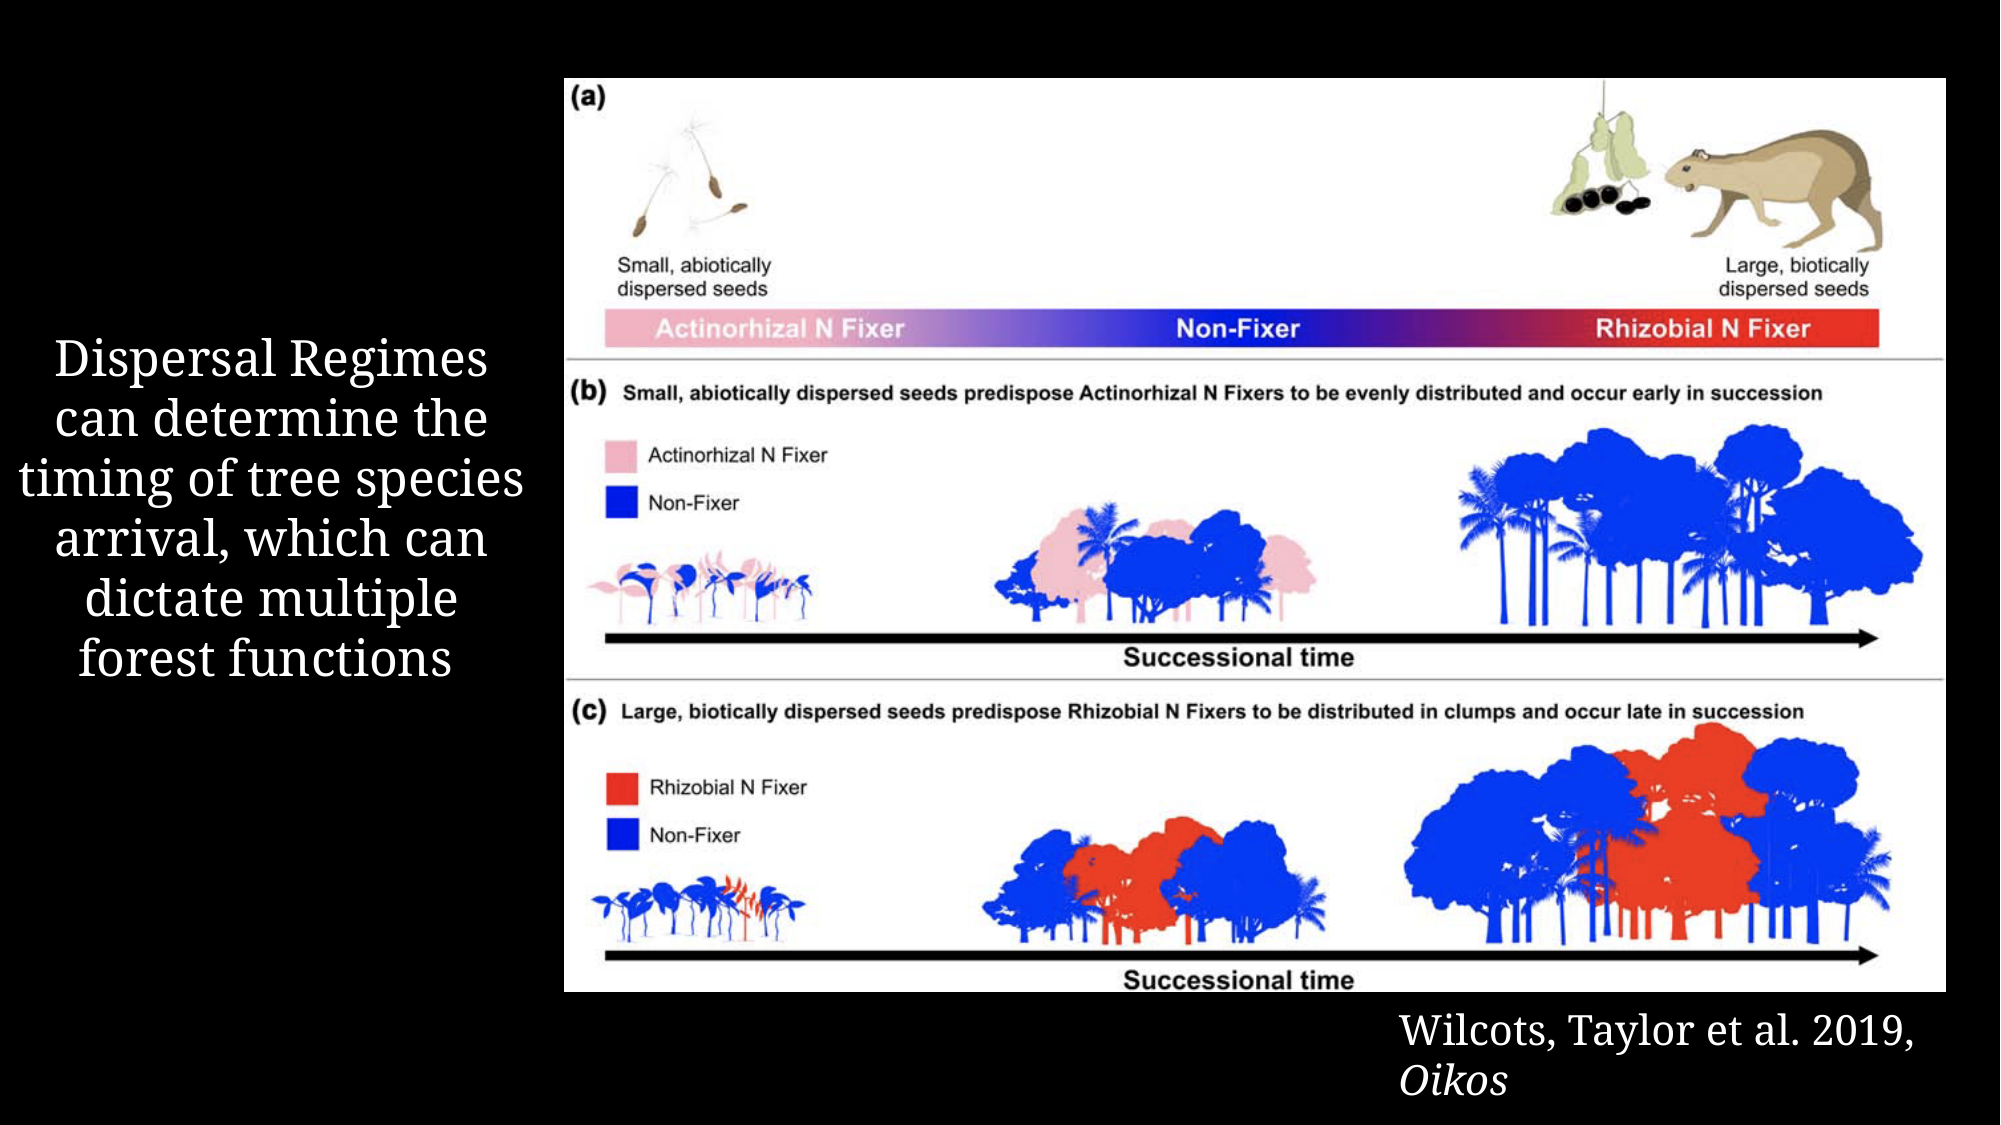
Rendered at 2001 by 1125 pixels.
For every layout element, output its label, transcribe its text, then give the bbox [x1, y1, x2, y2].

text_box Dispersal Regimes can determine the timing of tree species arrival, which can dictate multiple forest functions [0, 319, 545, 694]
text_box Wilcots, Taylor et al. 2019, Oikos [1383, 996, 1970, 1112]
picture [564, 78, 1946, 992]
